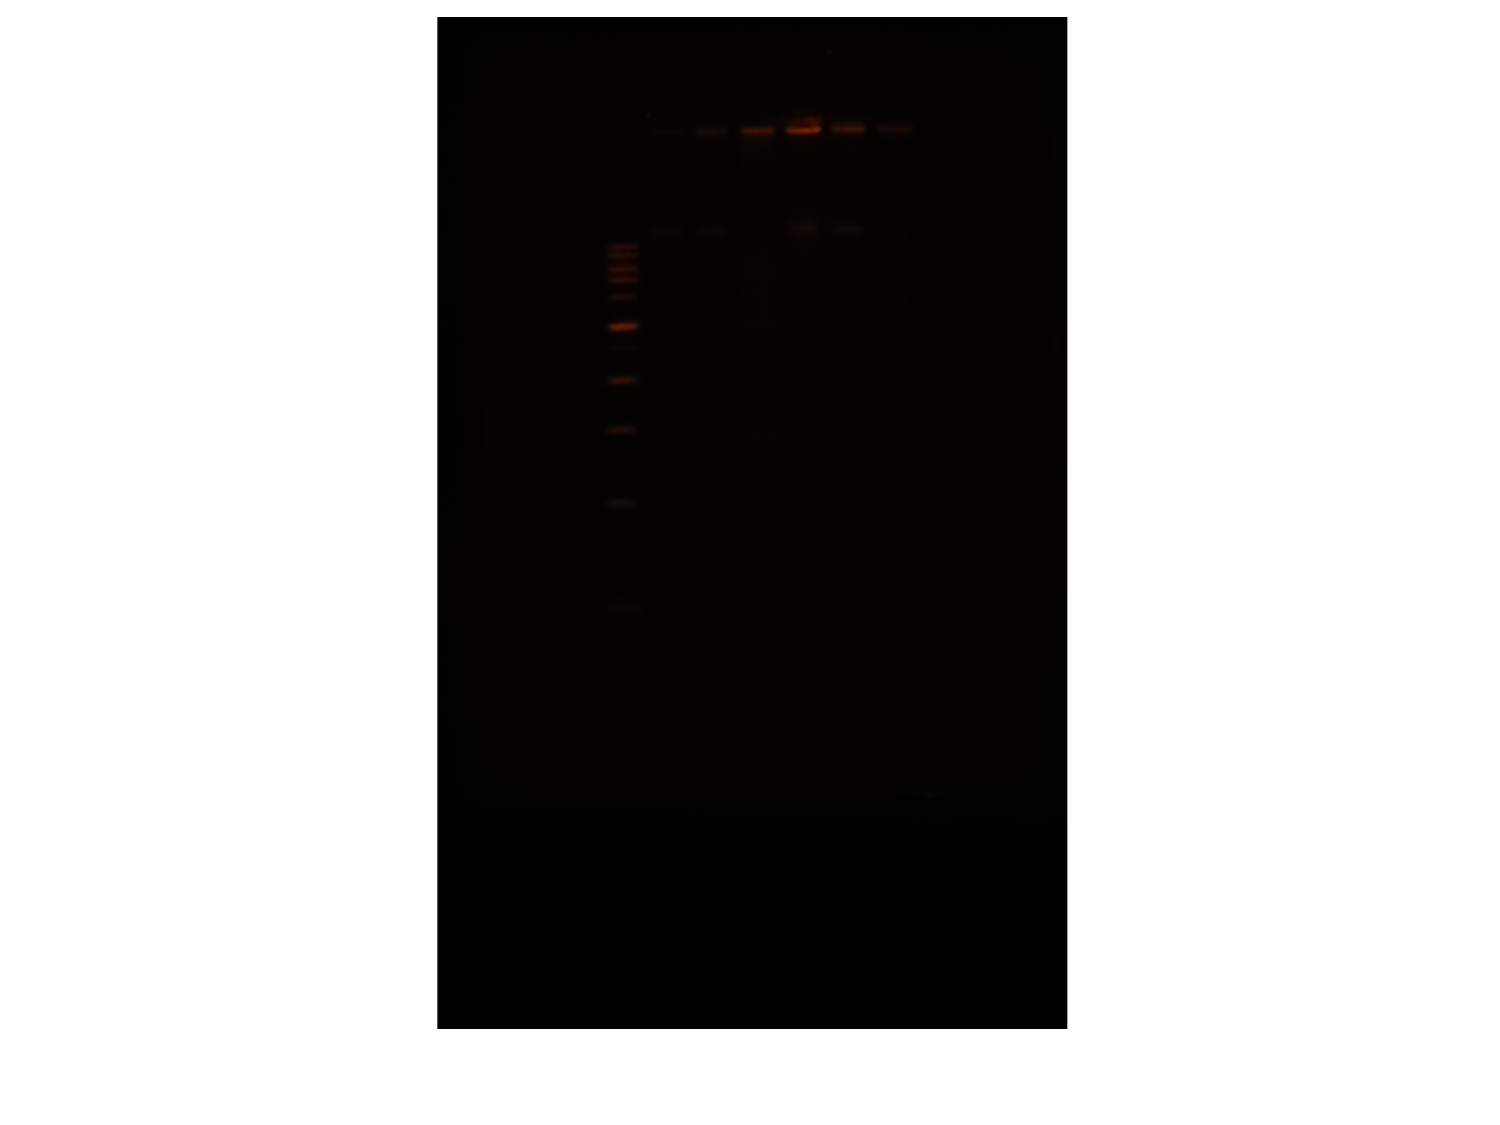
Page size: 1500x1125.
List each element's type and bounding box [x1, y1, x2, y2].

list [437, 16, 1068, 1125]
